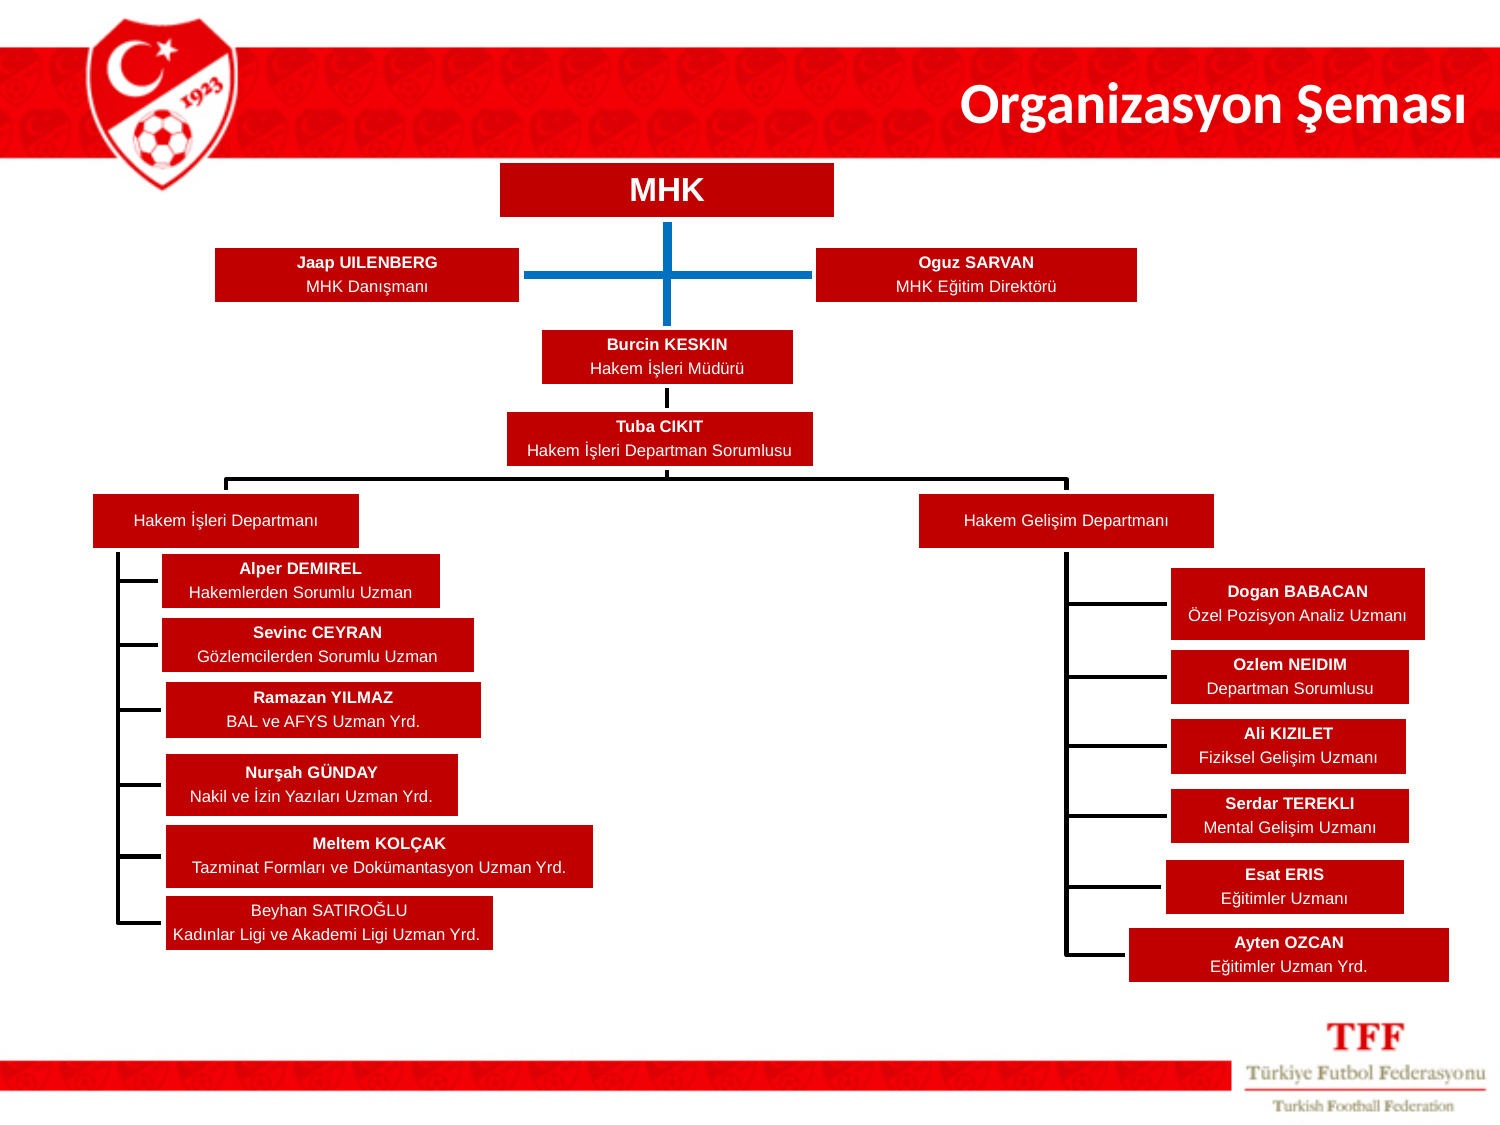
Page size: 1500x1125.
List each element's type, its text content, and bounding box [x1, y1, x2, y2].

picture [0, 0, 1500, 1125]
title Organizasyon Şeması [300, 42, 1483, 159]
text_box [29, 160, 1459, 1071]
